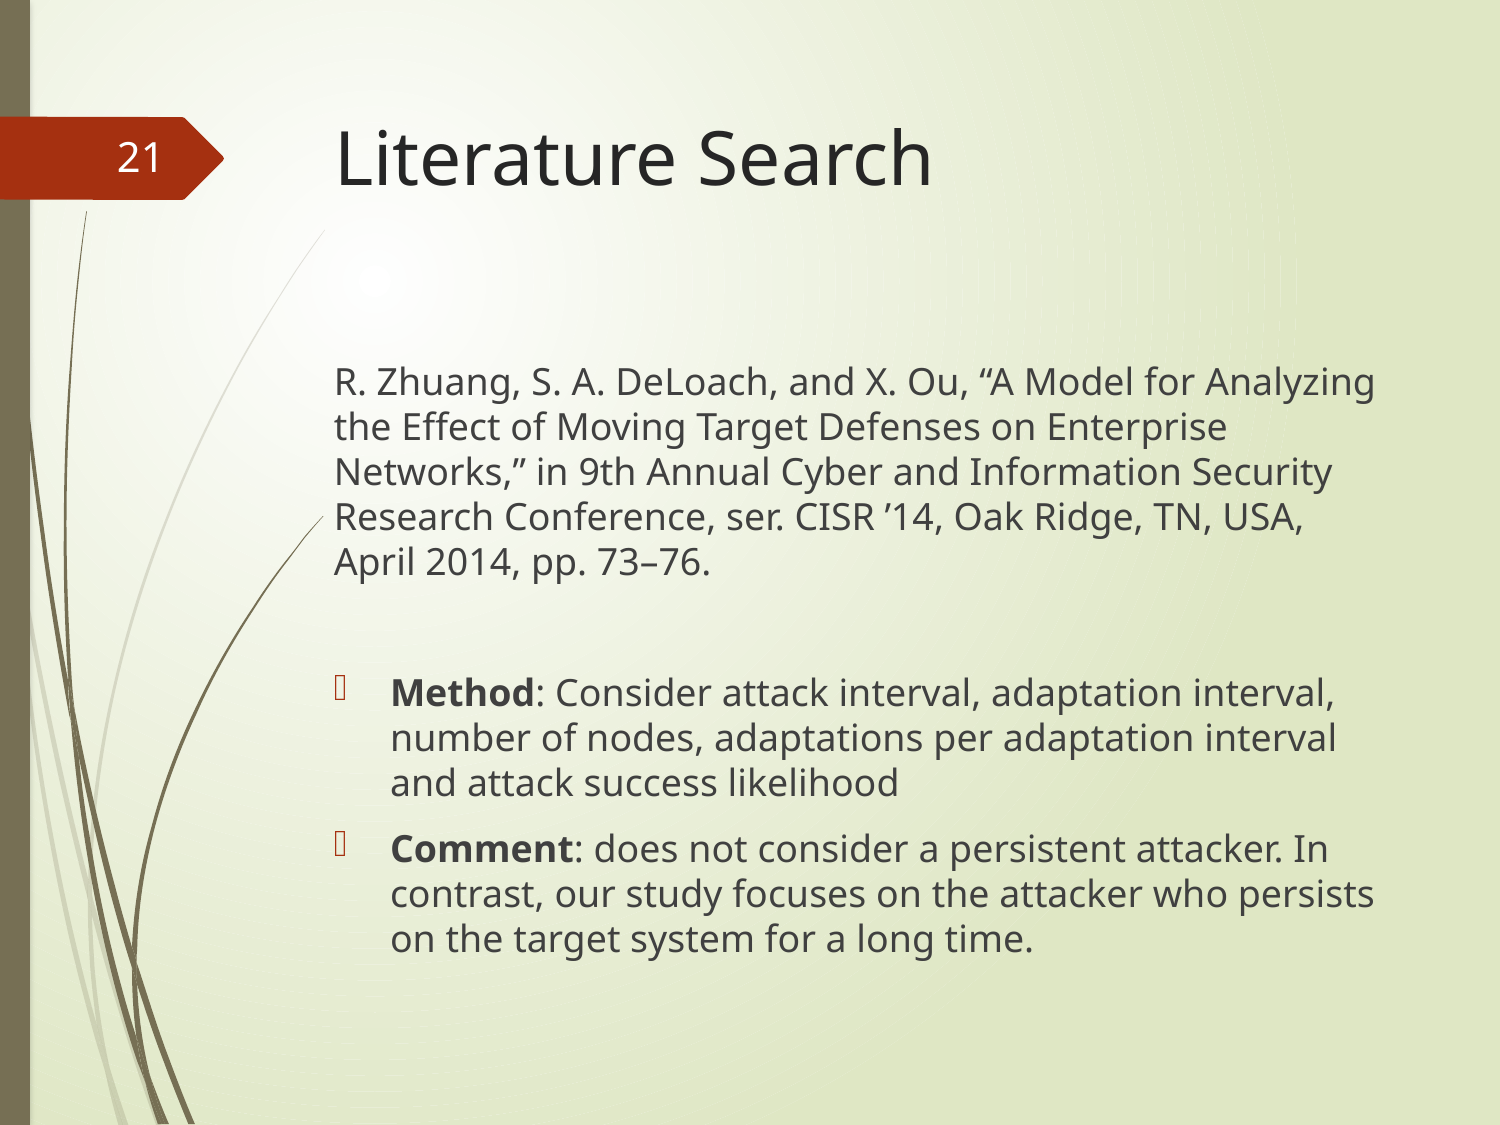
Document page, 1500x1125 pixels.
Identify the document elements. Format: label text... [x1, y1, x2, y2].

title Literature Search [319, 102, 1400, 313]
list R. Zhuang, S. A. DeLoach, and X. Ou, “A Model for Analyzing the Effect of Moving Target Defenses on Enterprise Networks,” in 9th Annual Cyber and Information Security Research Conference, ser. CISR ’14, Oak Ridge, TN, USA, April 2014, pp. 73–76. Method: Consider attack interval, adaptation interval, number of nodes, adaptations per adaptation interval and attack success likelihood Comment: does not consider a persistent attacker. In contrast, our study focuses on the attacker who persists on the target system for a long time. [318, 350, 1400, 970]
slide_number 21 [83, 129, 180, 190]
